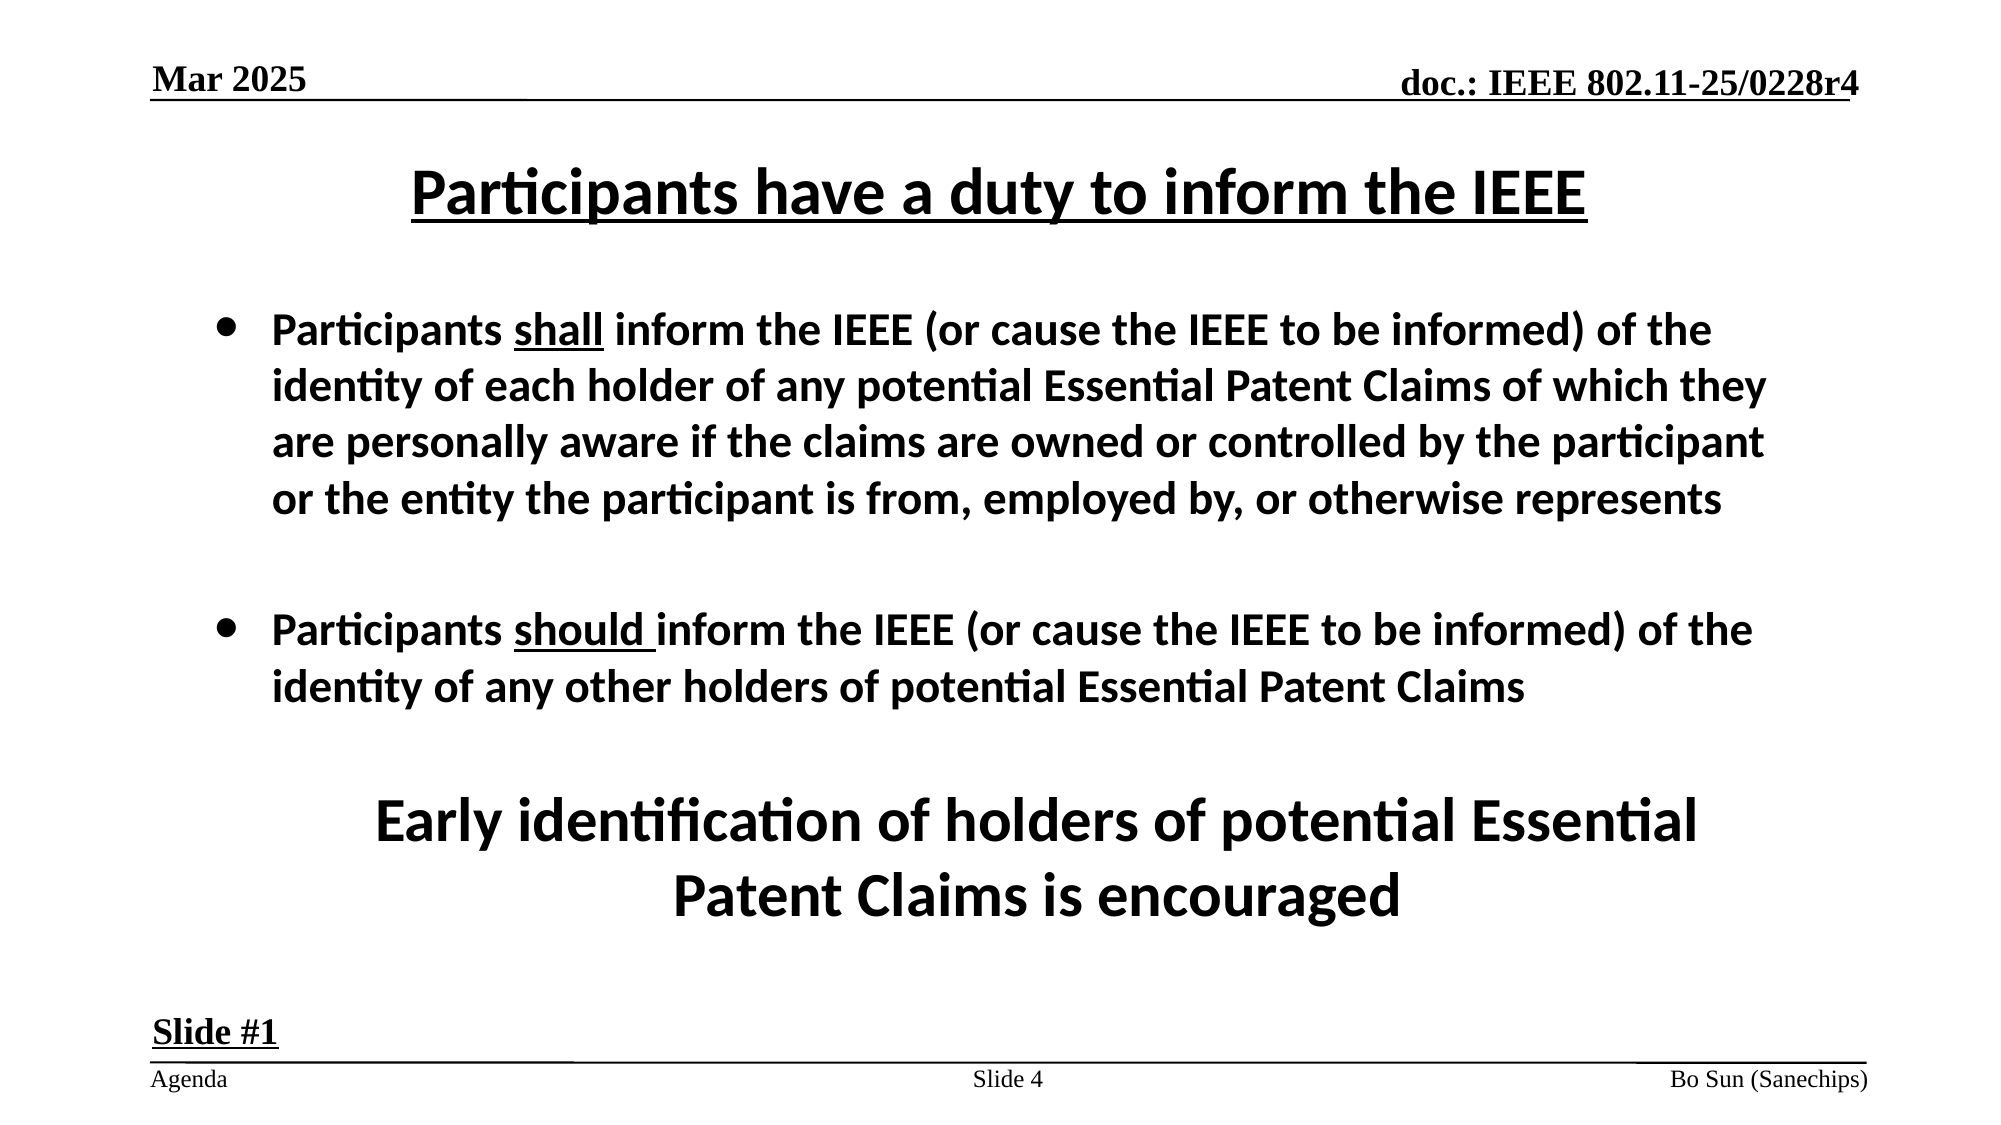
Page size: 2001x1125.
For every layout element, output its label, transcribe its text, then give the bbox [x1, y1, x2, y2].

footer Bo Sun (Sanechips) [1171, 1061, 1869, 1093]
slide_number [152, 54, 563, 100]
text_box Participants shall inform the IEEE (or cause the IEEE to be informed) of the identity of each holder of any potential Essential Patent Claims of which they are personally aware if the claims are owned or controlled by the participant or the entity the participant is from, employed by, or otherwise represents Participants should inform the IEEE (or cause the IEEE to be informed) of the identity of any other holders of potential Essential Patent Claims Early identification of holders of potential Essential Patent Claims is encouraged [200, 290, 1800, 966]
slide_number Slide 4 [949, 1061, 1067, 1123]
text_box Participants have a duty to inform the IEEE [362, 100, 1638, 276]
text_box Slide #1 [137, 999, 294, 1060]
